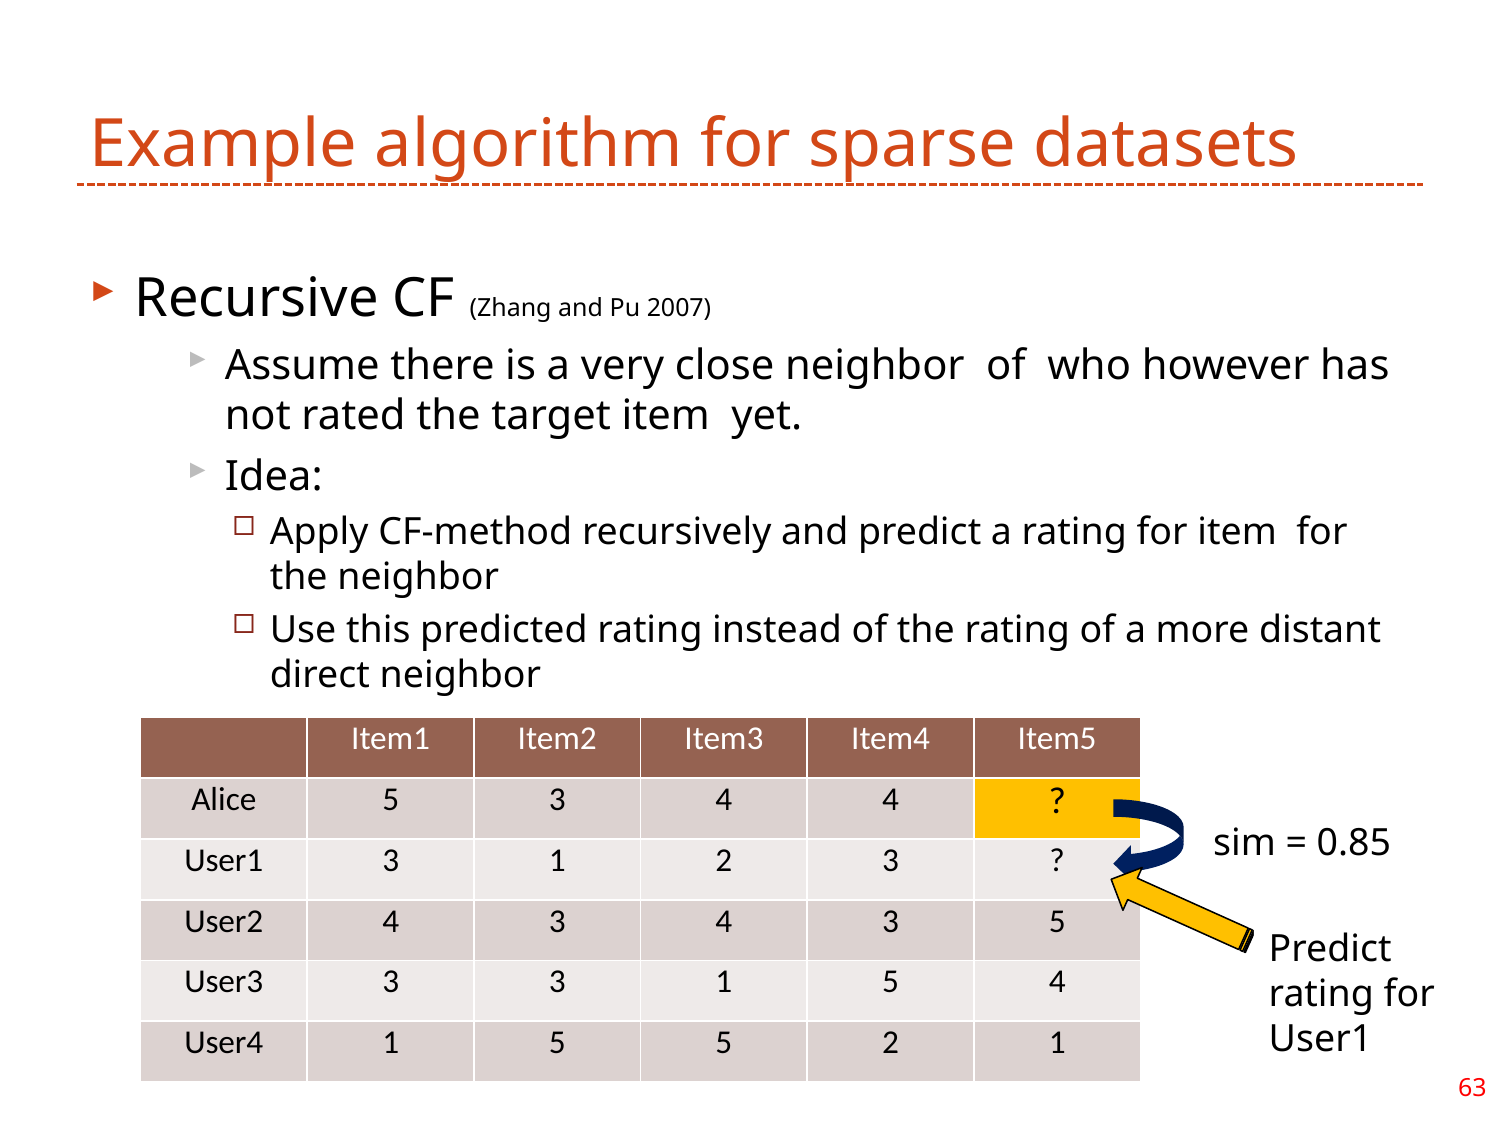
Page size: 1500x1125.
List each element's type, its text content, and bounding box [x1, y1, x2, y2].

table_cell 1 [475, 840, 640, 899]
table_cell 4 [641, 901, 806, 960]
table_cell 3 [808, 840, 973, 899]
table_cell 3 [308, 840, 473, 899]
table_cell 5 [475, 1022, 640, 1081]
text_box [1113, 798, 1398, 882]
table_cell 3 [808, 901, 973, 960]
table_header Item3 [641, 718, 806, 777]
table_header Item1 [308, 718, 473, 777]
table_cell User3 [141, 961, 306, 1020]
table_cell 2 [808, 1022, 973, 1081]
table_cell 3 [475, 961, 640, 1020]
table_cell 5 [808, 961, 973, 1020]
table_cell 3 [475, 901, 640, 960]
table_cell 4 [308, 901, 473, 960]
table_cell 5 [308, 779, 473, 838]
table_cell User2 [141, 901, 306, 960]
table_cell ? [975, 840, 1107, 899]
table_header Item2 [475, 718, 640, 777]
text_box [1104, 886, 1454, 1069]
title Example algorithm for sparse datasets [75, 24, 1425, 188]
table_cell 5 [641, 1022, 806, 1081]
table_cell ? [975, 779, 1140, 838]
table_cell User4 [141, 1022, 306, 1081]
table_cell 4 [808, 779, 973, 838]
table_cell 1 [641, 961, 806, 1020]
table_cell 3 [475, 779, 640, 838]
table_header Item5 [975, 718, 1140, 777]
table_cell 1 [308, 1022, 473, 1081]
table_cell 4 [641, 779, 806, 838]
table_cell 1 [975, 1022, 1140, 1081]
table_cell 4 [975, 961, 1098, 1020]
table_cell 3 [308, 961, 473, 1020]
table_cell User1 [141, 840, 306, 899]
table_cell 5 [975, 901, 1098, 960]
table_cell 2 [641, 840, 806, 899]
table_cell Alice [141, 779, 306, 838]
table_header [141, 718, 306, 777]
table_header Item4 [808, 718, 973, 777]
